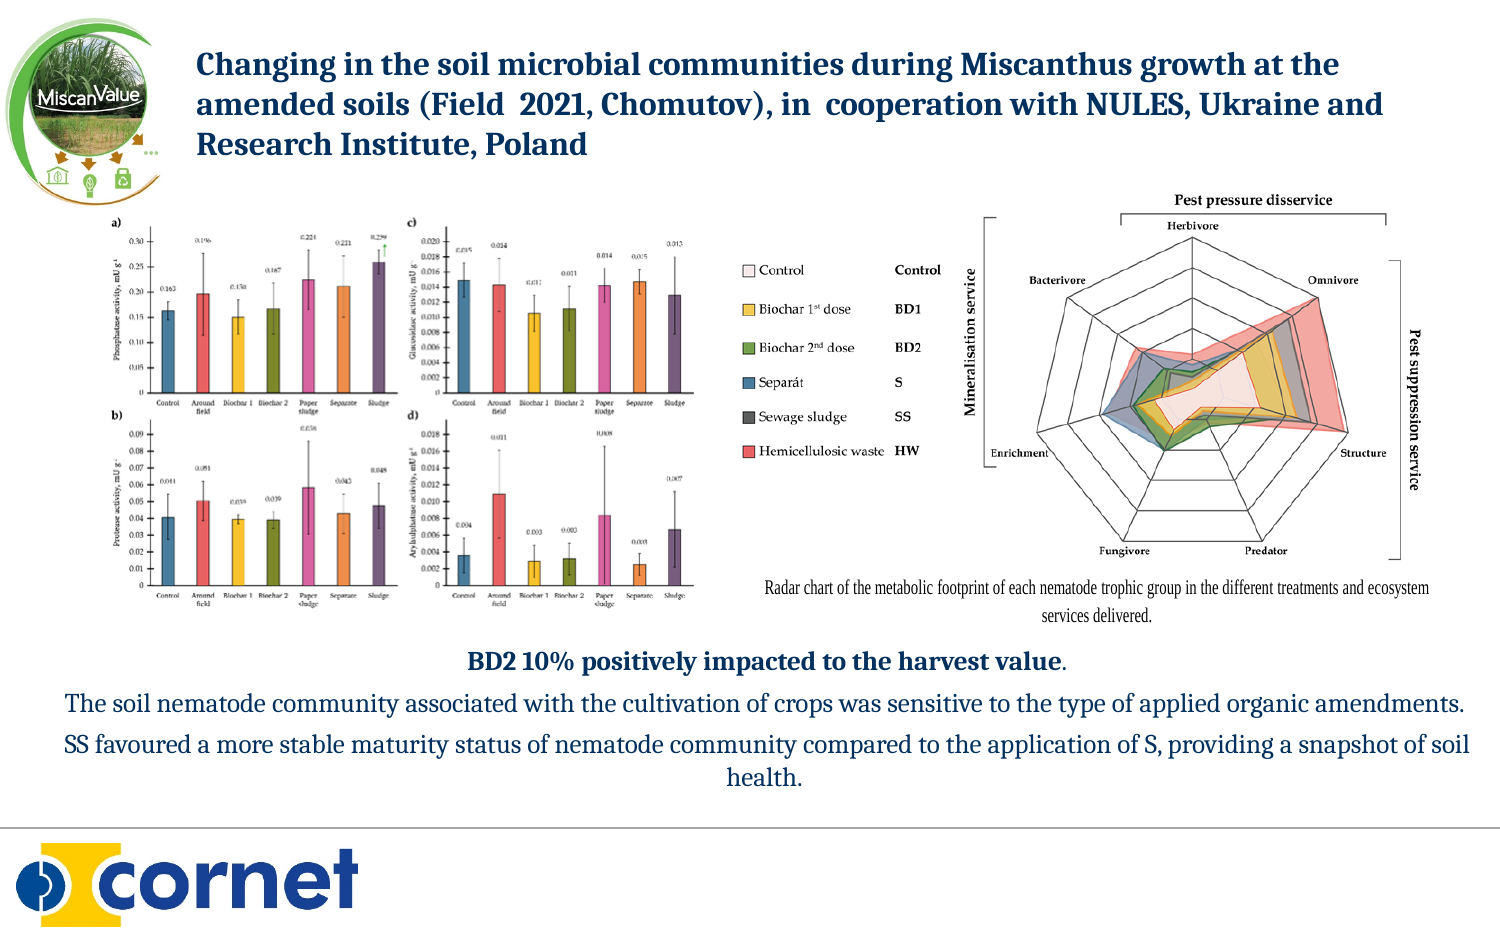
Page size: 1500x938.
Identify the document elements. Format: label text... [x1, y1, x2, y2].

picture [738, 188, 1428, 561]
title Changing in the soil microbial communities during Miscanthus growth at the amended soils (Field 2021, Chomutov), in cooperation with NULES, Ukraine and Research Institute, Poland [196, 42, 1460, 136]
picture [0, 17, 167, 208]
picture [16, 843, 358, 927]
list BD2 10% positively impacted to the harvest value. The soil nematode community associated with the cultivation of crops was sensitive to the type of applied organic amendments. SS favoured a more stable maturity status of nematode community compared to the application of S, providing a snapshot of soil health. [45, 643, 1489, 834]
picture [760, 575, 1433, 648]
picture [105, 213, 699, 610]
